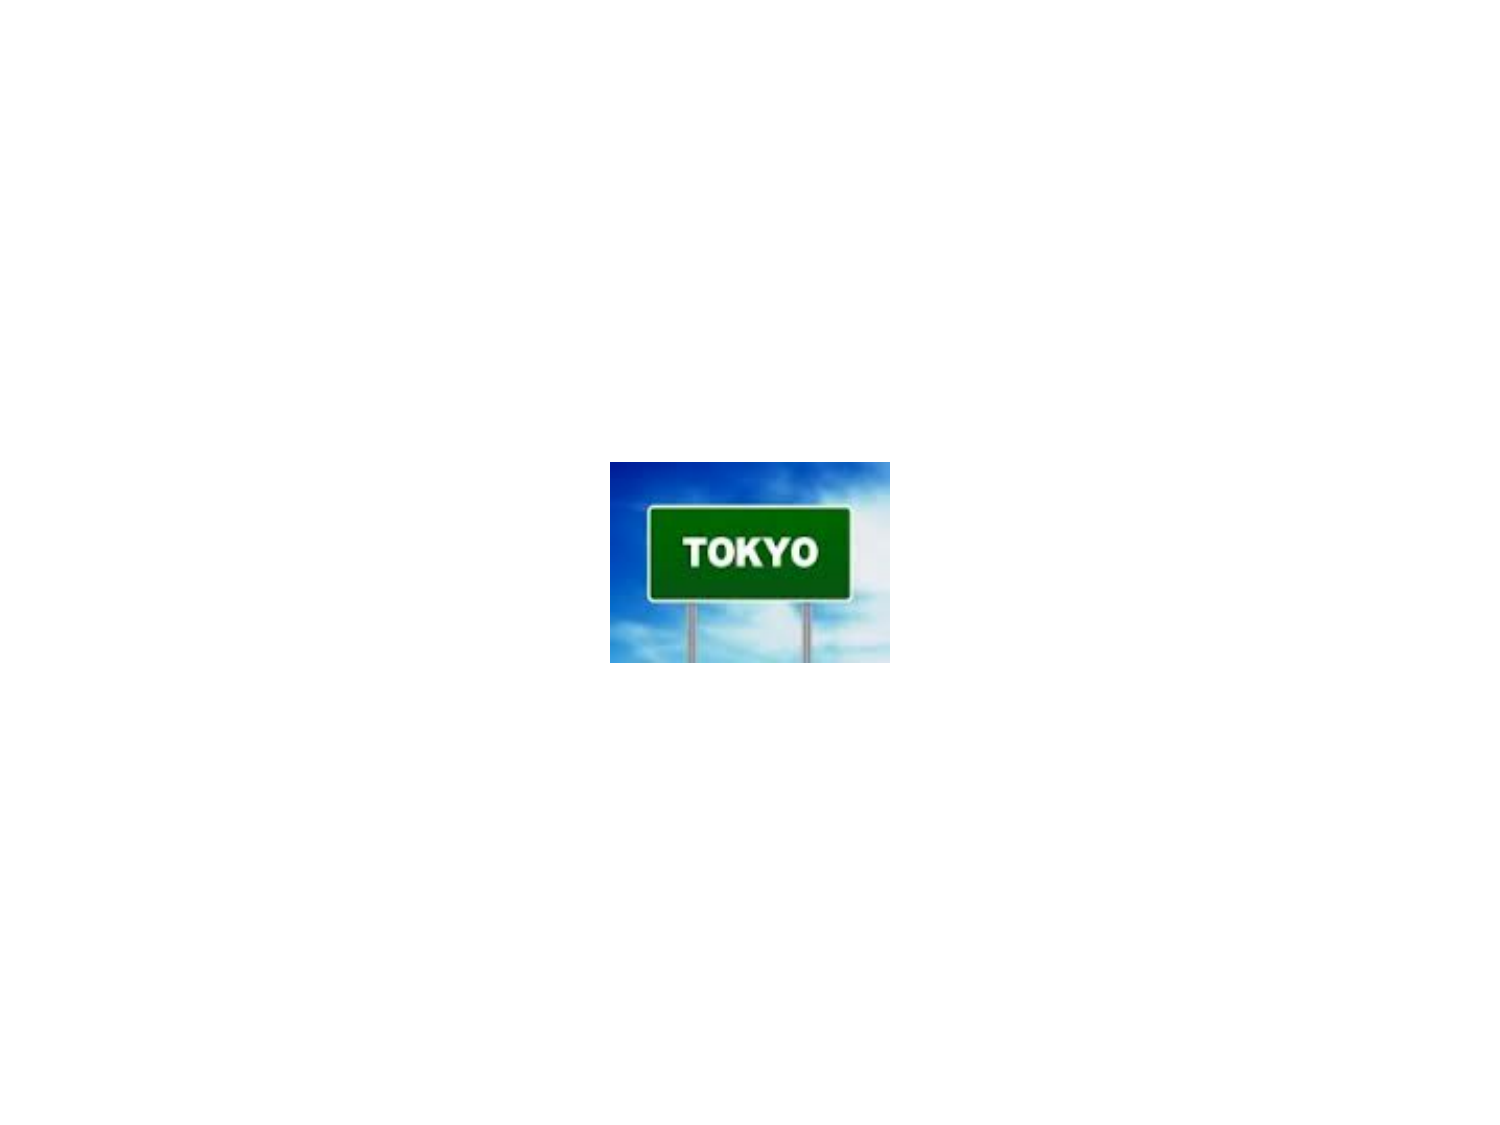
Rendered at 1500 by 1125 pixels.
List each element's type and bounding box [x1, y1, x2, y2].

picture [610, 462, 890, 663]
